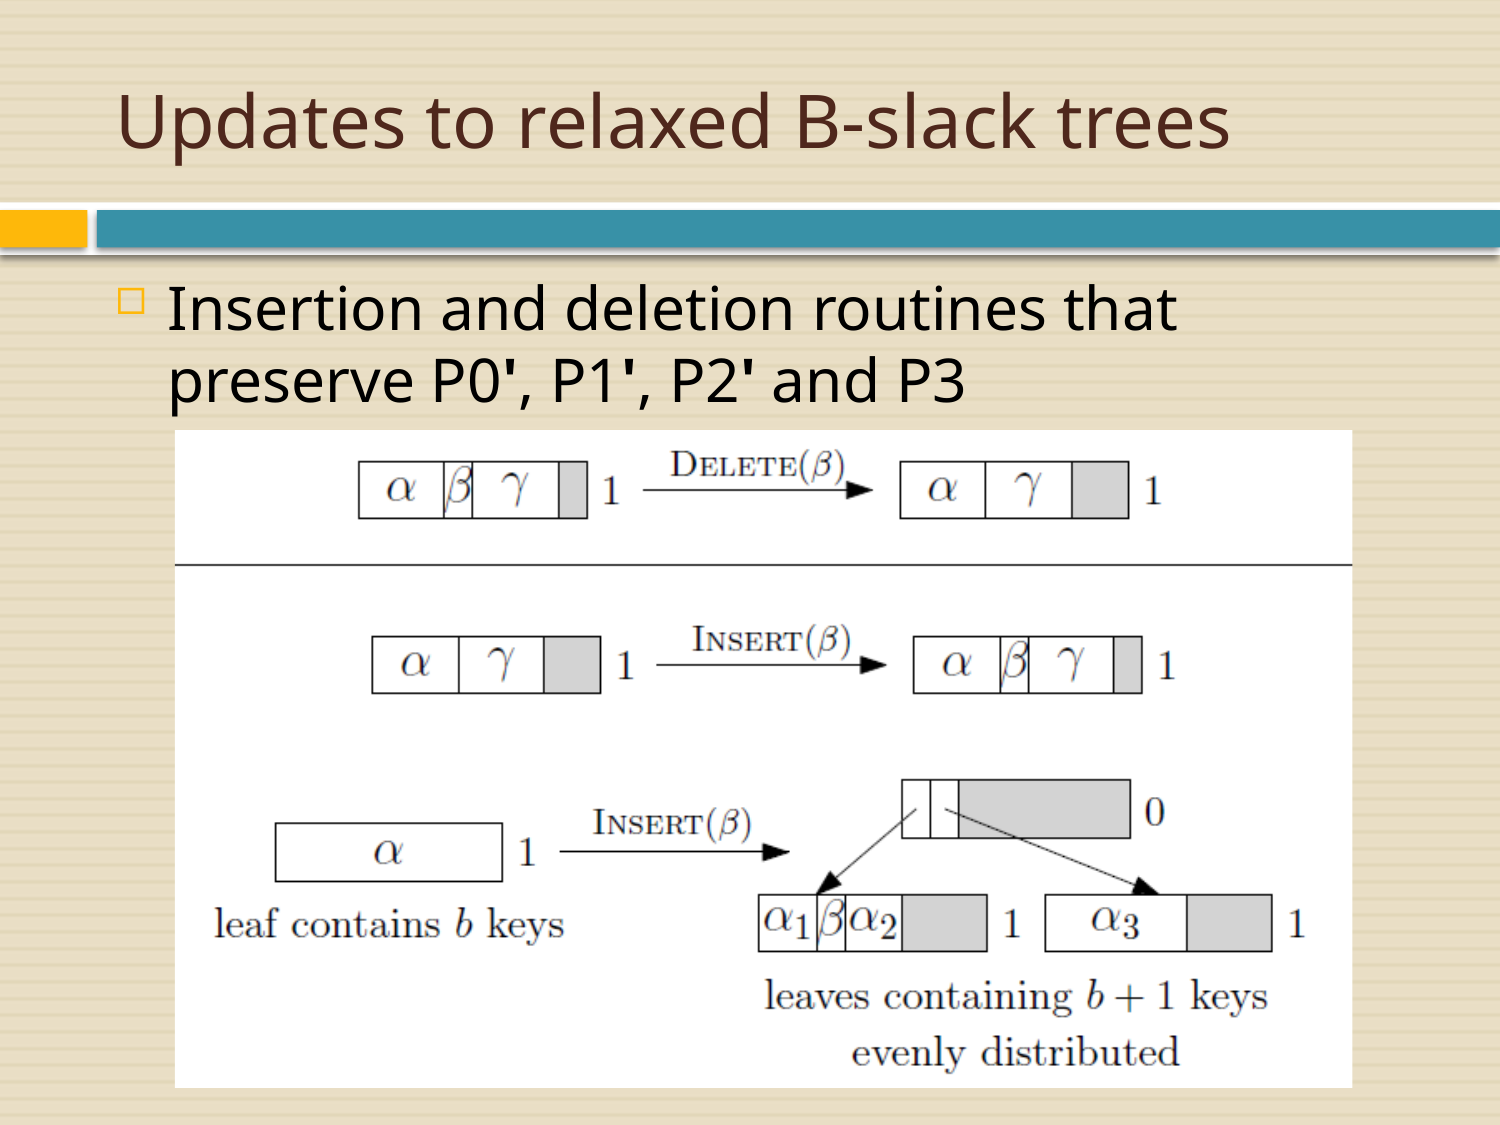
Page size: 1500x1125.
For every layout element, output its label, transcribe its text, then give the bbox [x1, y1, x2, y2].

title Updates to relaxed B-slack trees [100, 37, 1438, 200]
picture [174, 429, 1353, 1088]
list Insertion and deletion routines that preserve P0', P1', P2' and P3 [100, 262, 1438, 1000]
